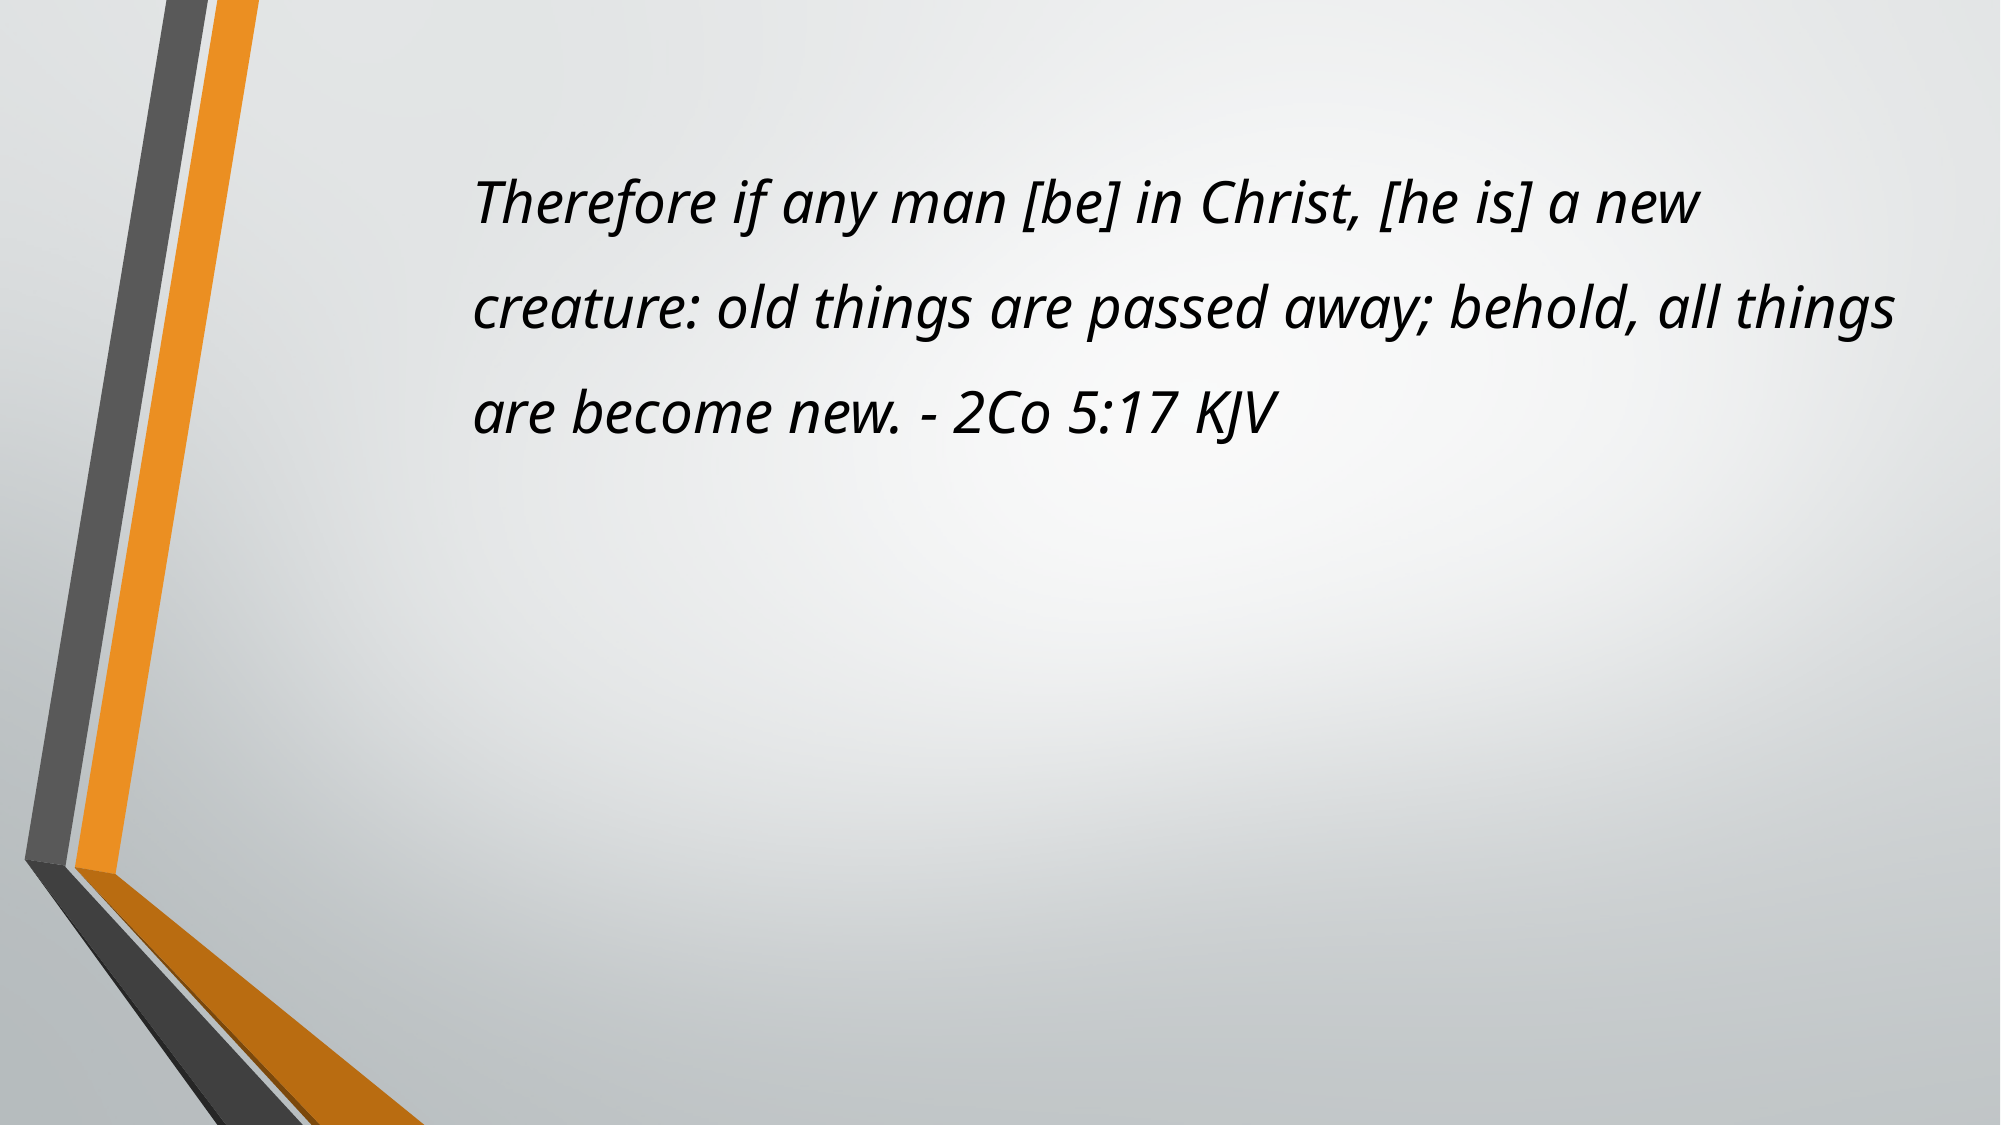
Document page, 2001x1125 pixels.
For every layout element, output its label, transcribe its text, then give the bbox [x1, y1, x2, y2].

list Therefore if any man [be] in Christ, [he is] a new creature: old things are passed away; behold, all things are become new. - 2Co 5:17 KJV [353, 123, 1951, 1125]
